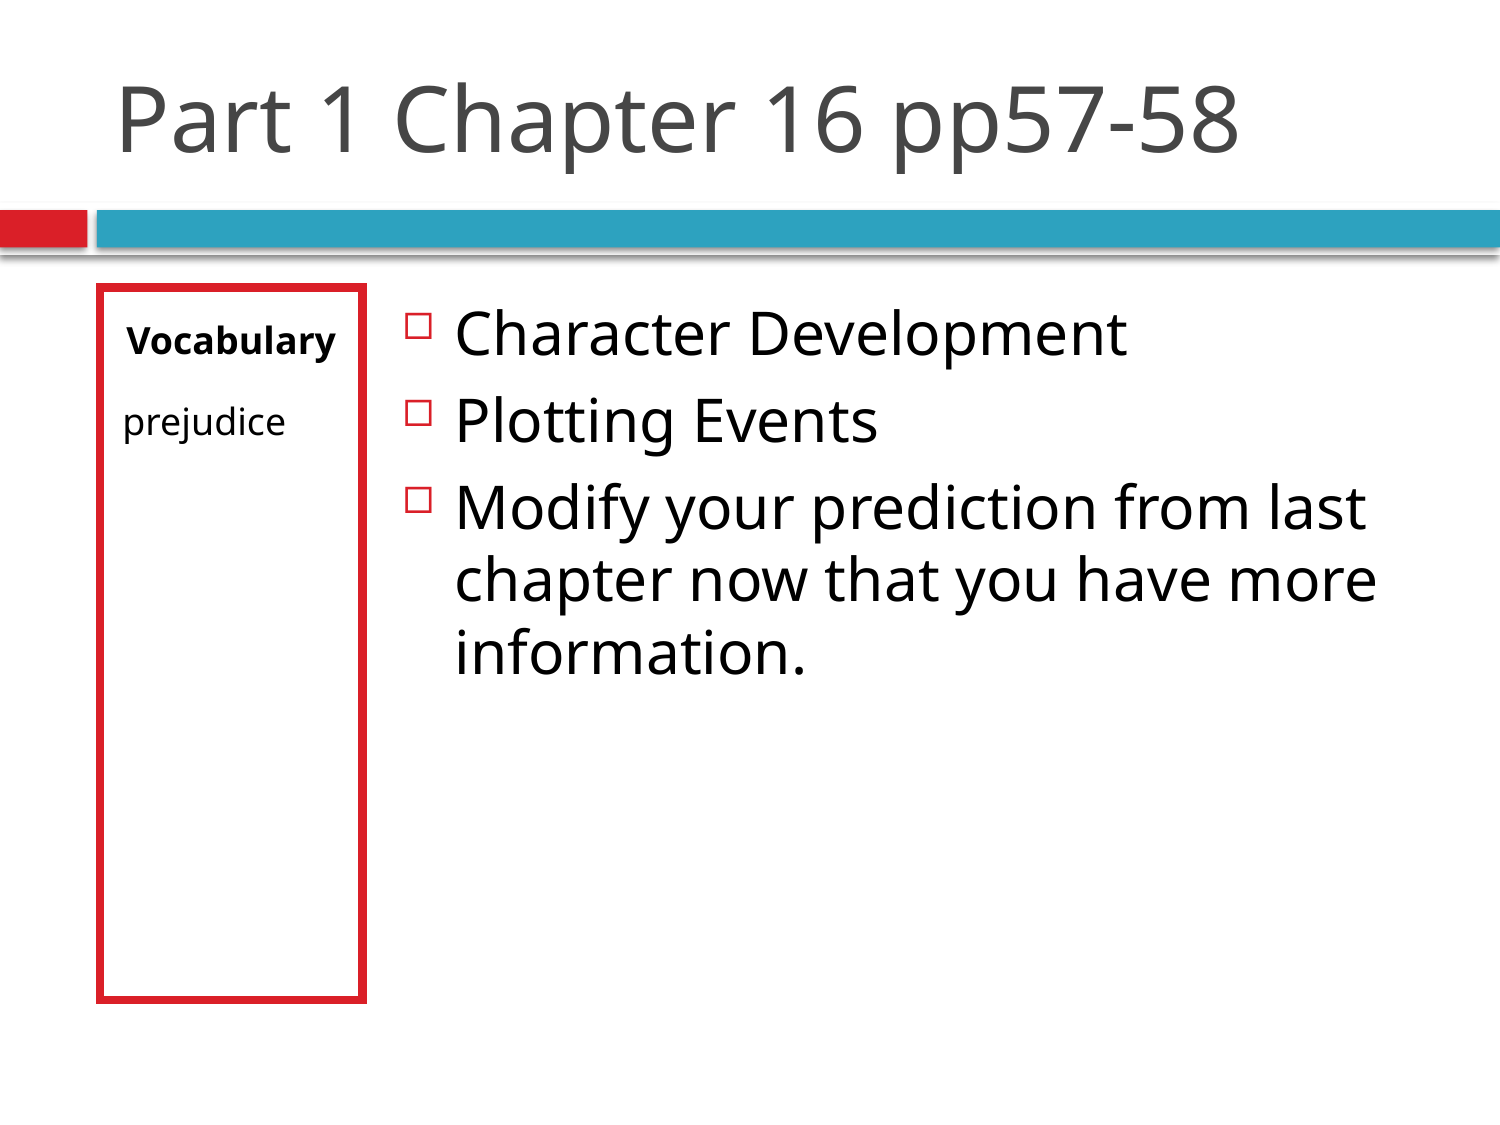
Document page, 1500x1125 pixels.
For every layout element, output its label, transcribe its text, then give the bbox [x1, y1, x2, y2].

list Vocabulary prejudice [96, 283, 367, 1004]
list Character Development Plotting Events Modify your prediction from last chapter now that you have more information. [387, 287, 1438, 1013]
title Part 1 Chapter 16 pp57-58 [99, 44, 1425, 188]
